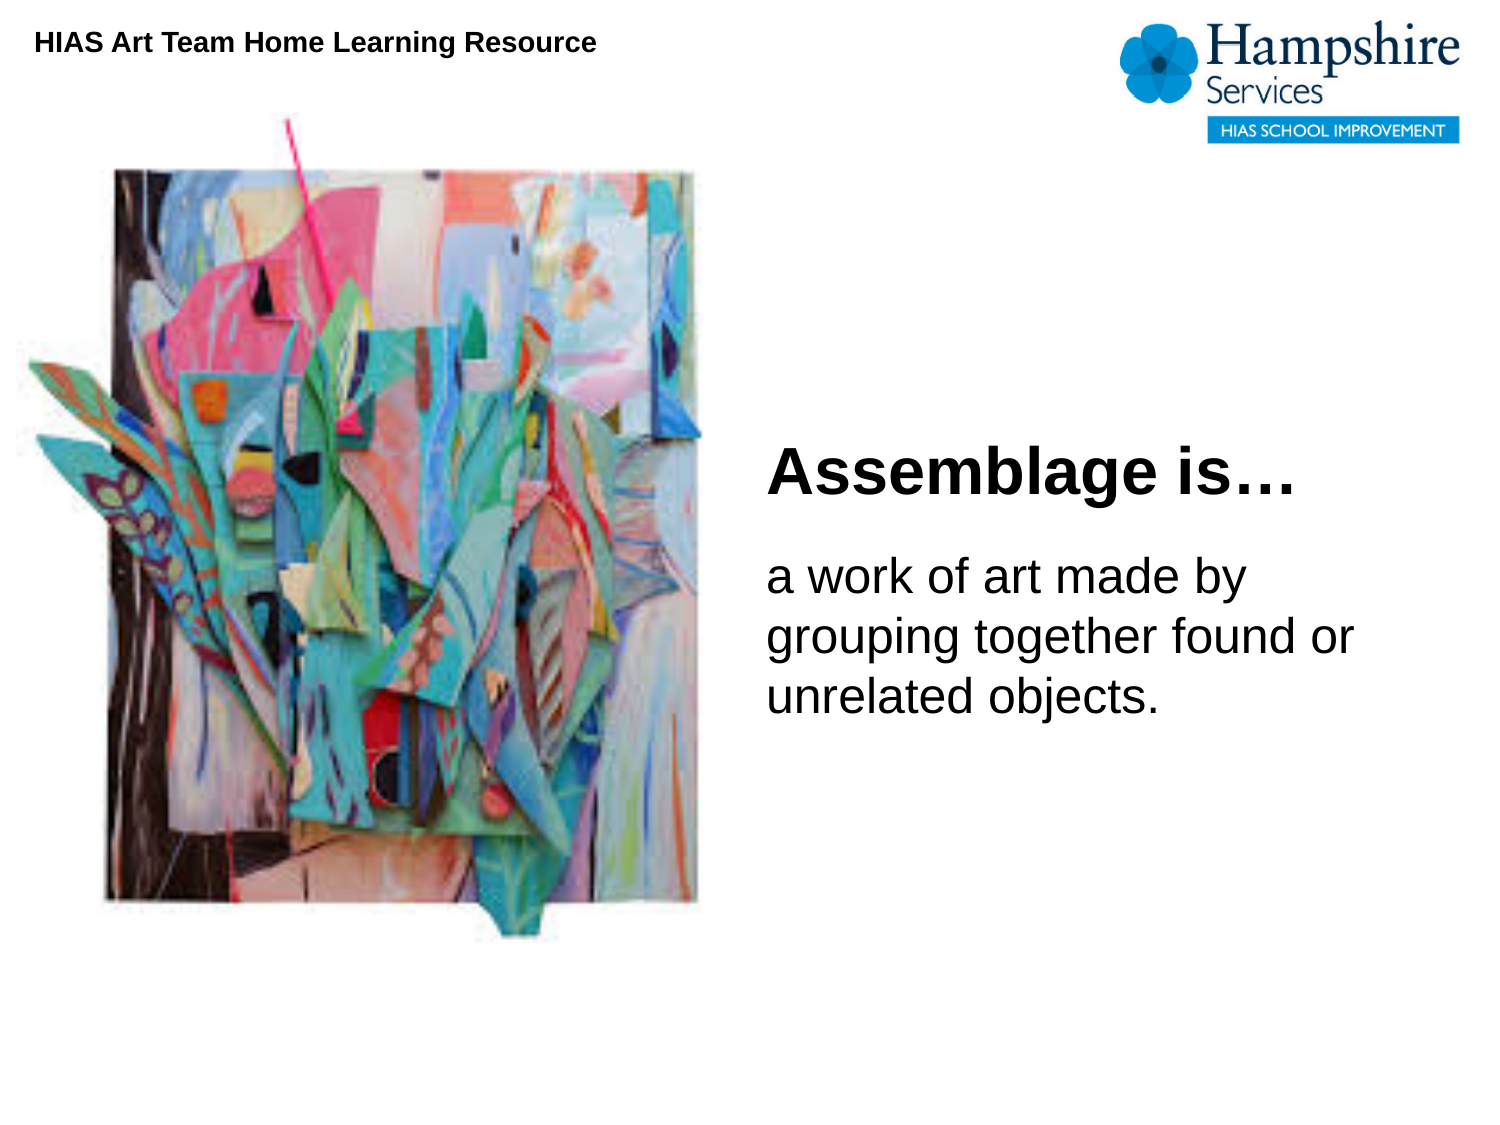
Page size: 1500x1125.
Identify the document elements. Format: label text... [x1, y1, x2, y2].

subtitle a work of art made by grouping together found or unrelated objects. [754, 515, 1412, 752]
picture [1115, 20, 1463, 148]
title Assemblage is… [754, 408, 1388, 515]
picture [16, 84, 750, 965]
text_box HIAS Art Team Home Learning Resource [19, 15, 686, 66]
